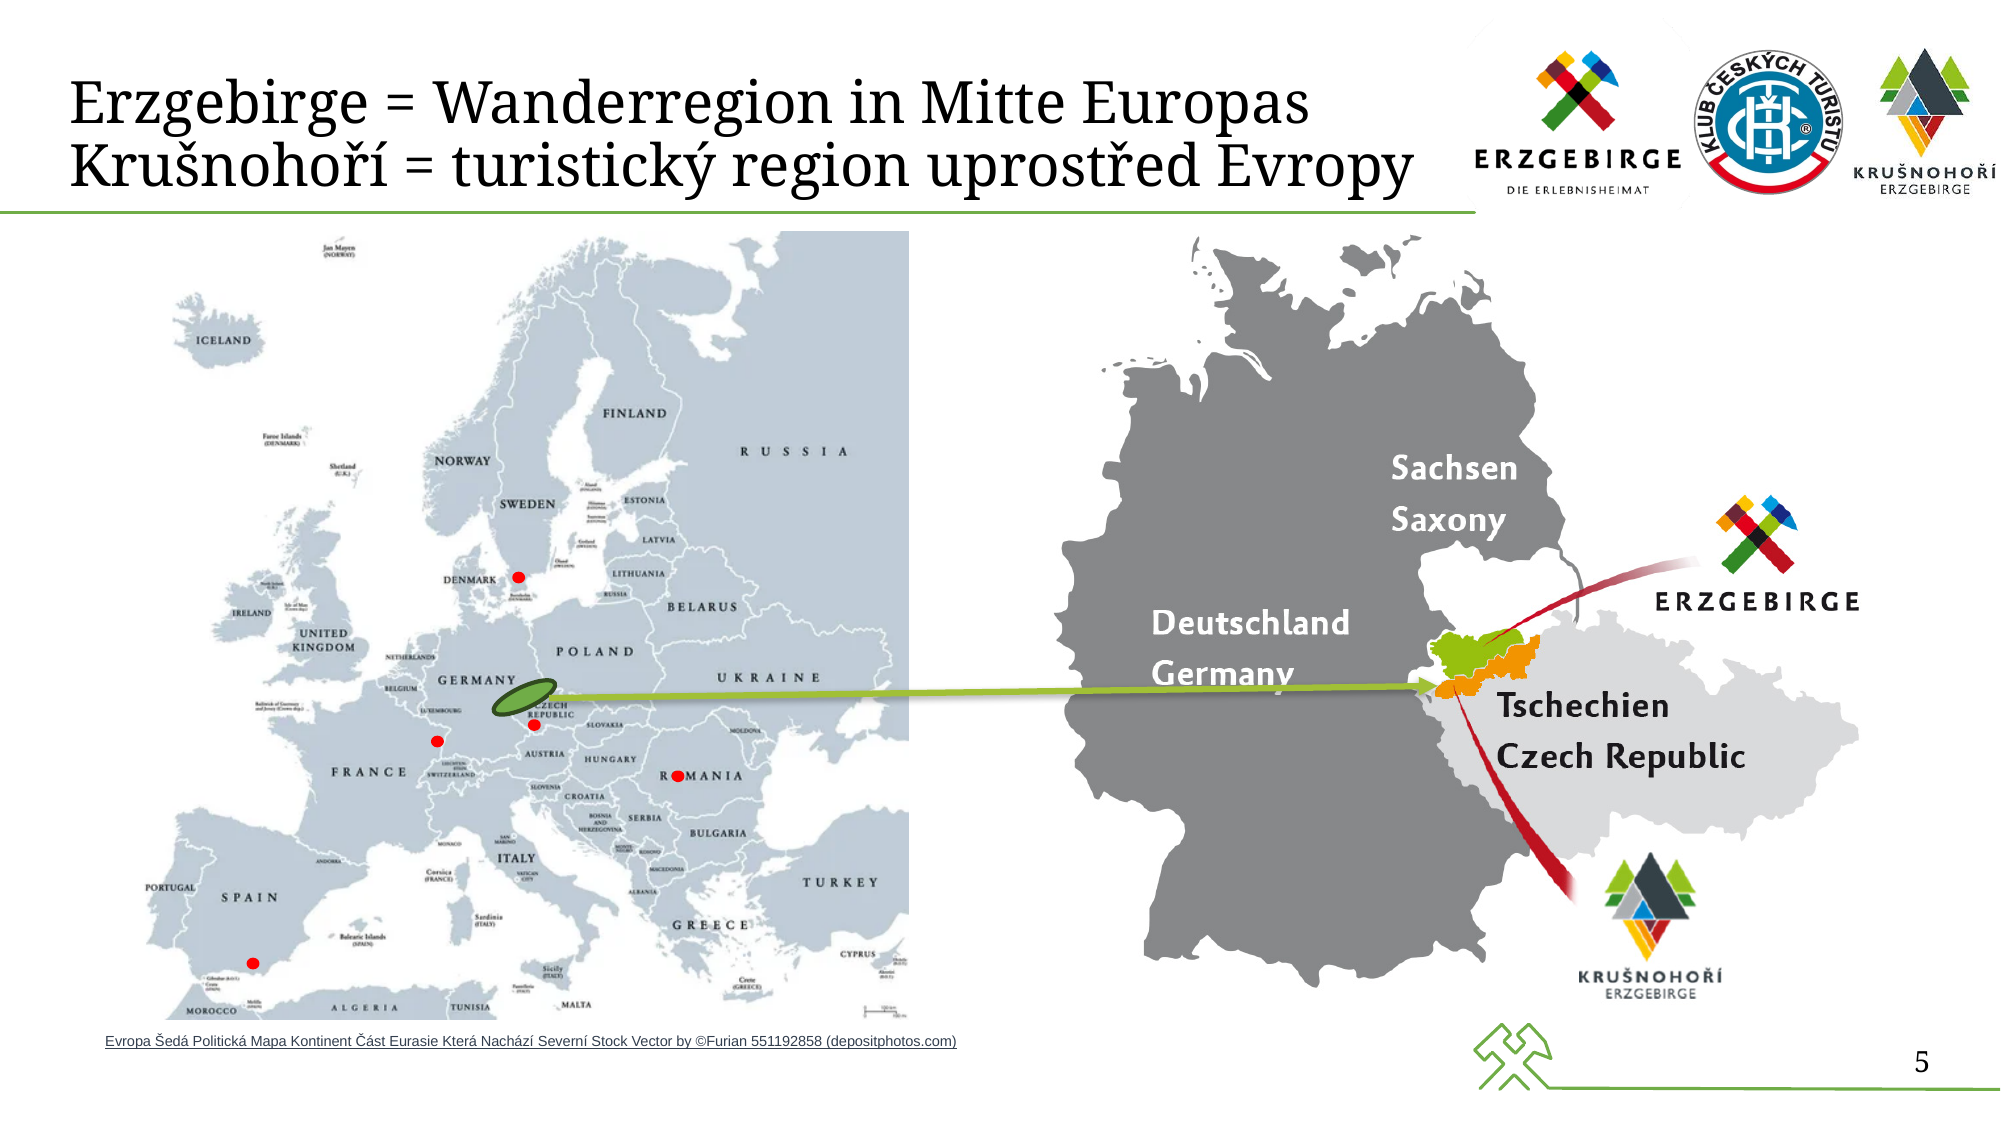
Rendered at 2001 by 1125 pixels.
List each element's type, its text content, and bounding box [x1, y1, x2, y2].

text_box Evropa Šedá Politická Mapa Kontinent Část Eurasie Která Nachází Severní Stock Vector by ©Furian 551192858 (depositphotos.com) [90, 1024, 1008, 1057]
title Erzgebirge = Wanderregion in Mitte Europas Krušnohoří = turistický region uprostřed Evropy [54, 59, 1475, 213]
picture [1850, 30, 1999, 211]
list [1050, 230, 1863, 1009]
picture [1696, 52, 1841, 193]
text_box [548, 685, 1438, 699]
picture [1467, 18, 1690, 210]
picture [120, 230, 909, 1020]
